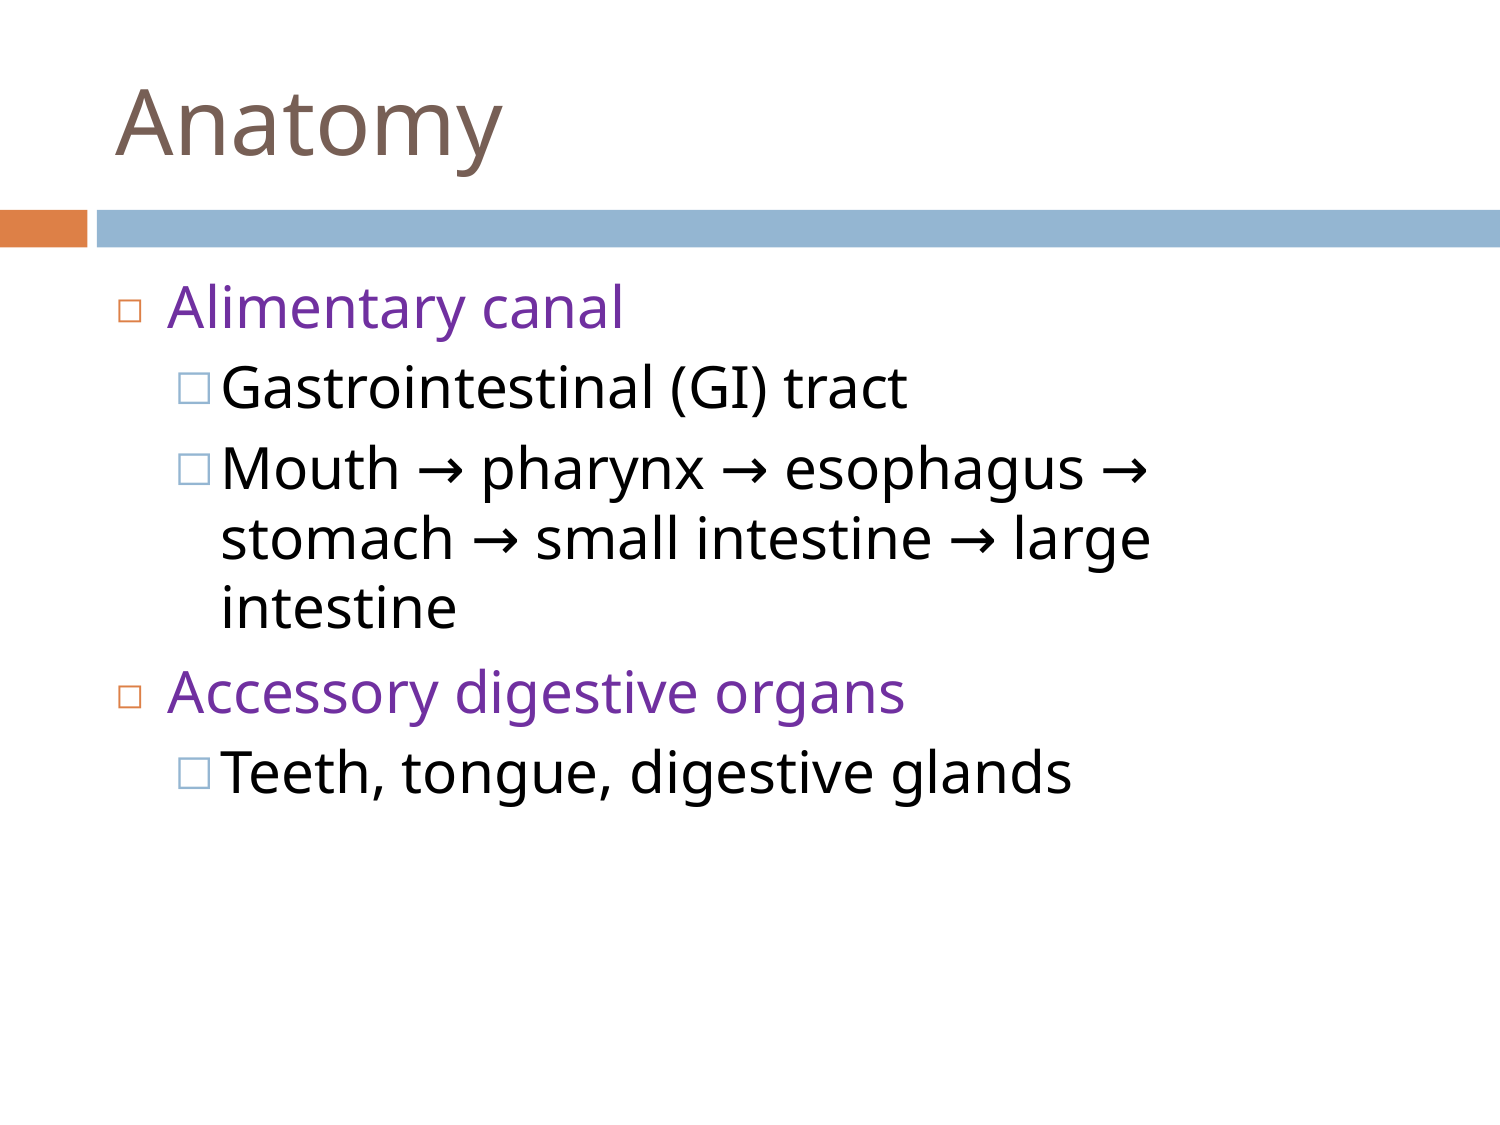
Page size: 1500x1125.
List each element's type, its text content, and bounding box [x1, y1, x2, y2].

title Anatomy [100, 37, 1438, 200]
list Alimentary canal Gastrointestinal (GI) tract Mouth → pharynx → esophagus → stomach → small intestine → large intestine Accessory digestive organs Teeth, tongue, digestive glands [100, 262, 1400, 1000]
